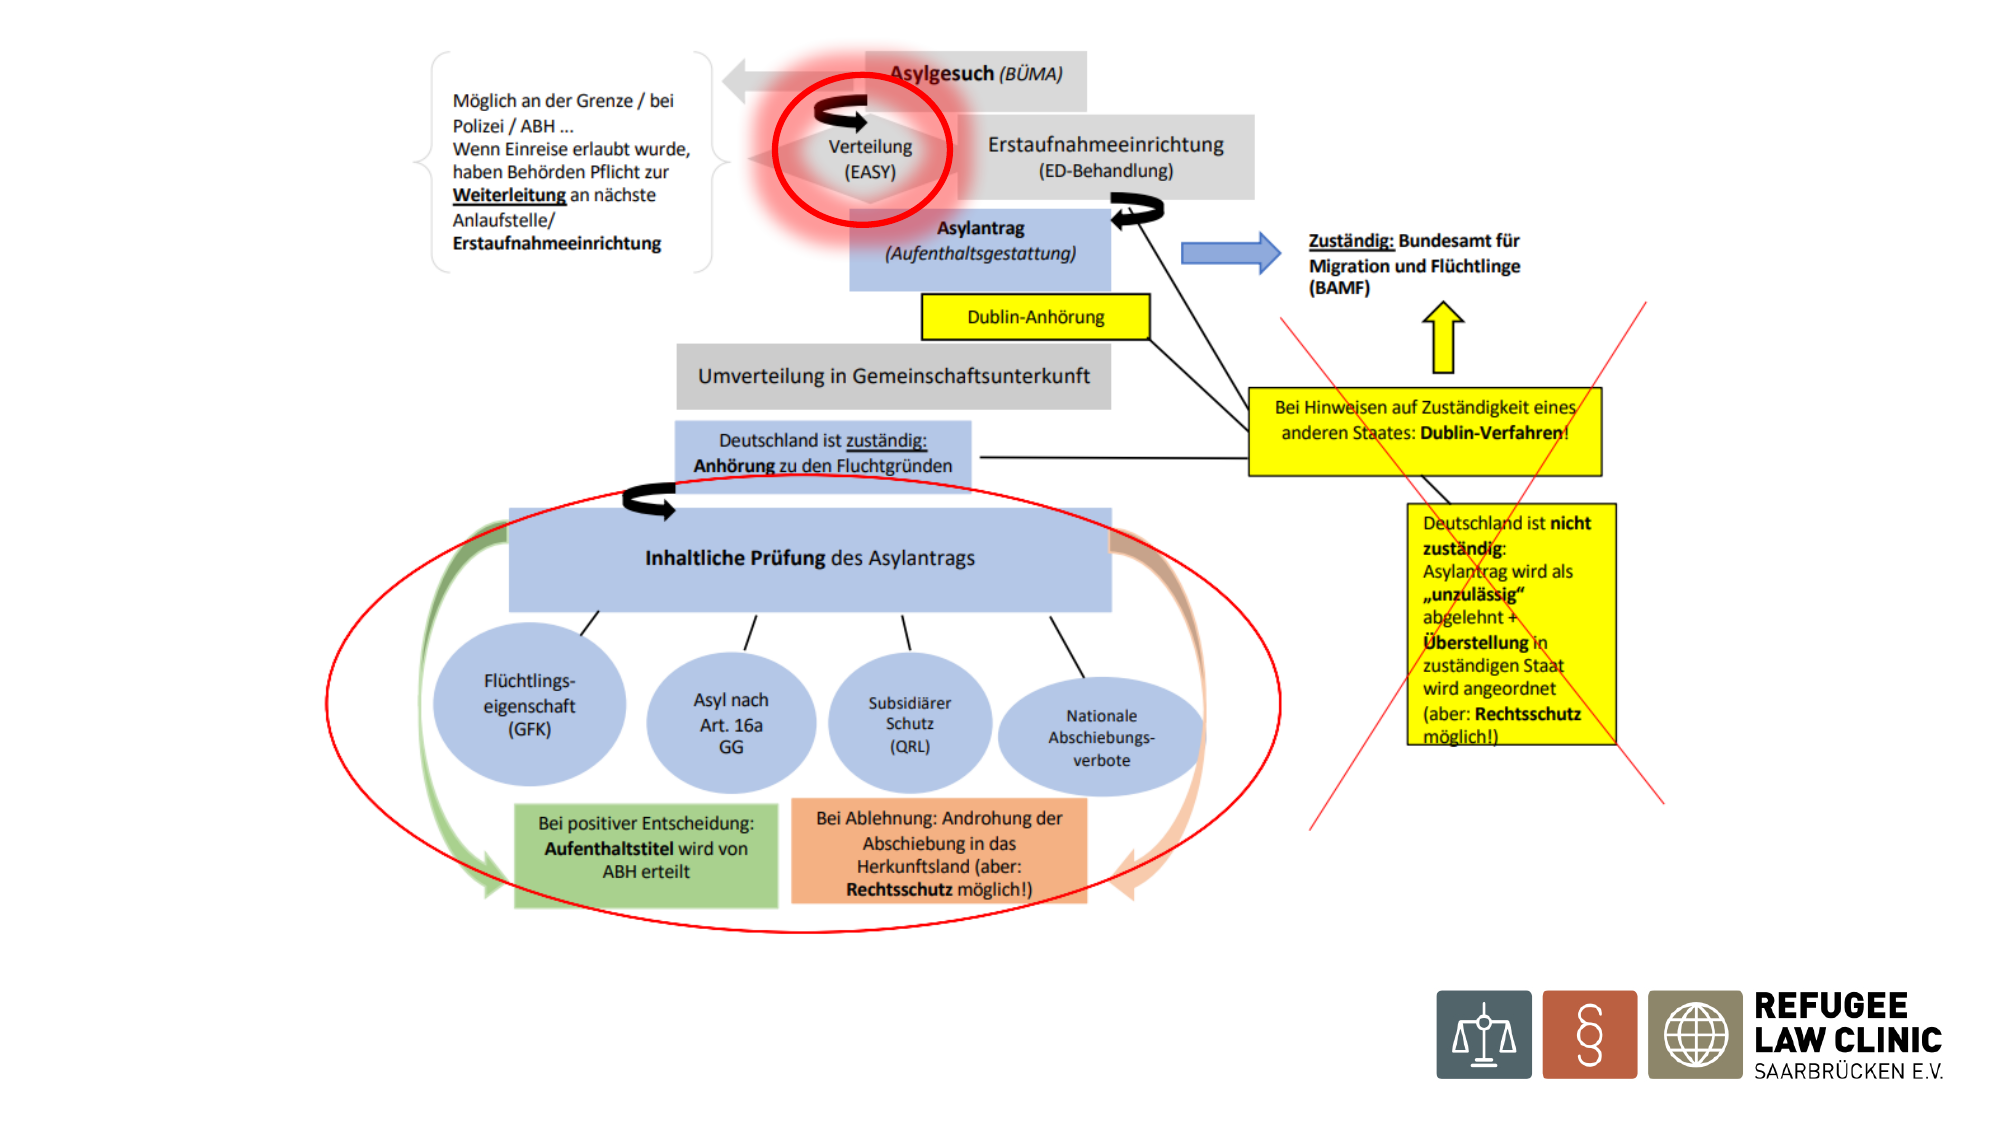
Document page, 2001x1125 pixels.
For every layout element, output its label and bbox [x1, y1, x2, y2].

picture [241, 27, 1828, 976]
picture [1426, 980, 1953, 1090]
